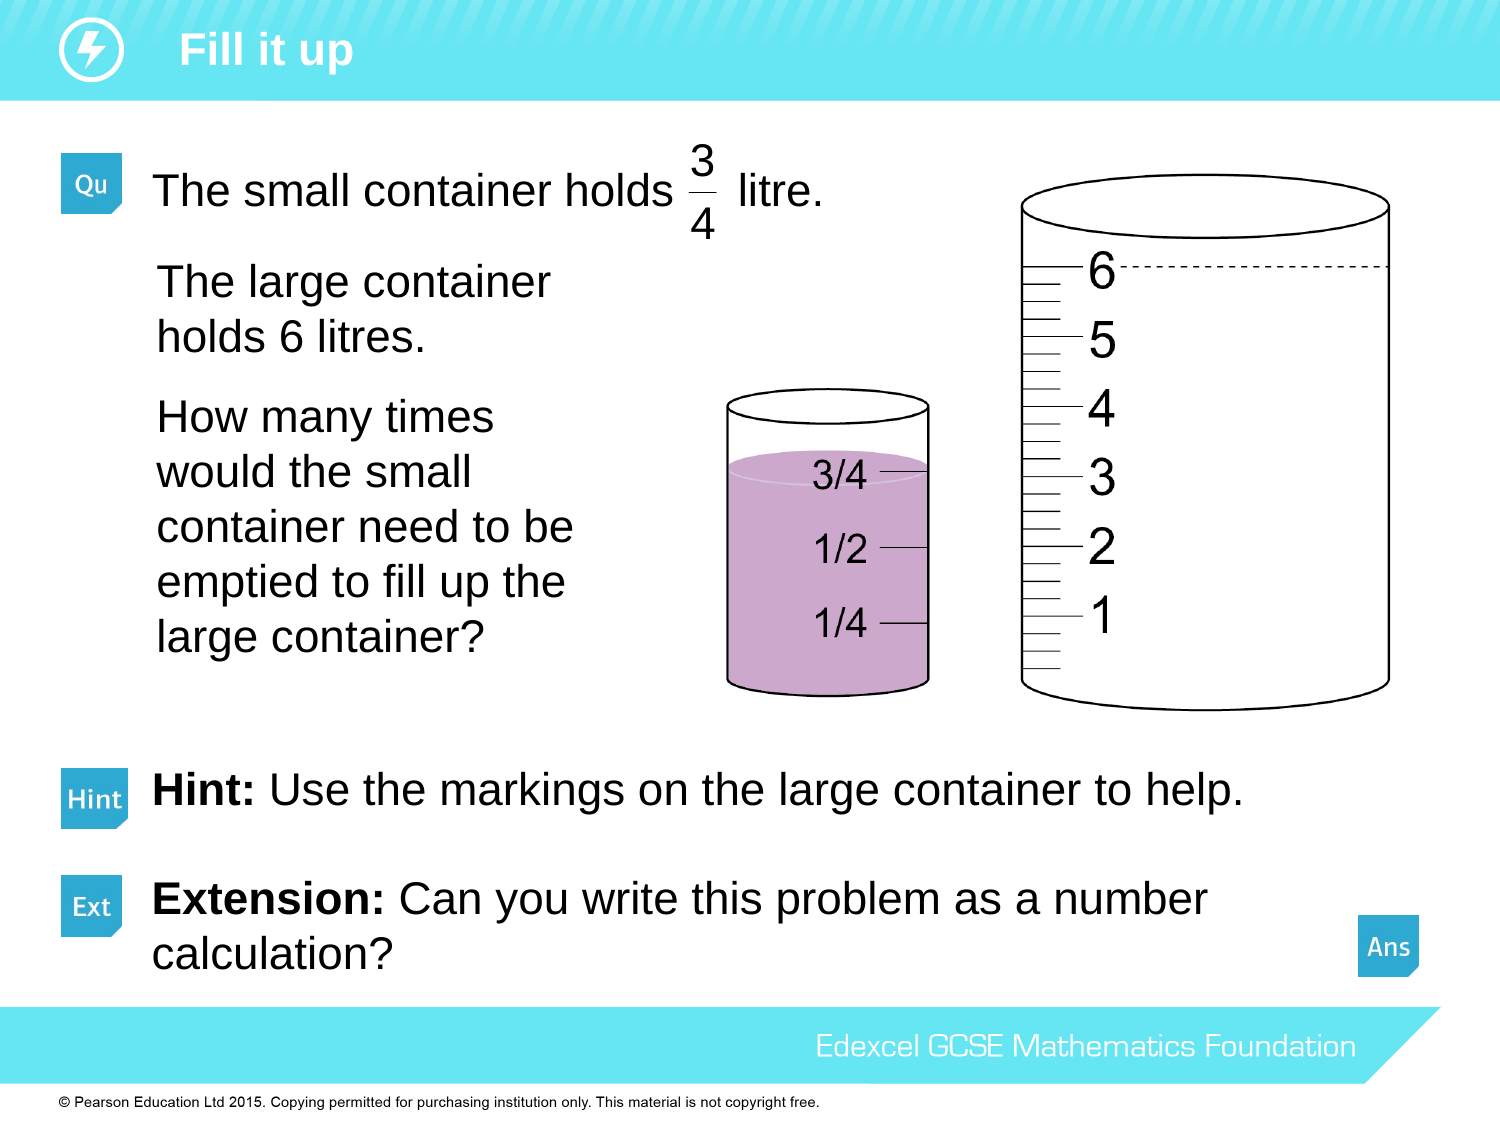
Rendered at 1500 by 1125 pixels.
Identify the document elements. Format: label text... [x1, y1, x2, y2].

list Fill it up [164, 12, 936, 83]
text_box Extension: Can you write this problem as a number calculation? [136, 861, 1245, 956]
picture [0, 0, 1500, 1125]
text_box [684, 135, 721, 245]
text_box The large container holds 6 litres. How many times would the small container need to be emptied to fill up the large container? [141, 244, 600, 664]
text_box Hint: Use the markings on the large container to help. [137, 752, 1321, 829]
text_box The small container holds litre. [137, 153, 679, 224]
